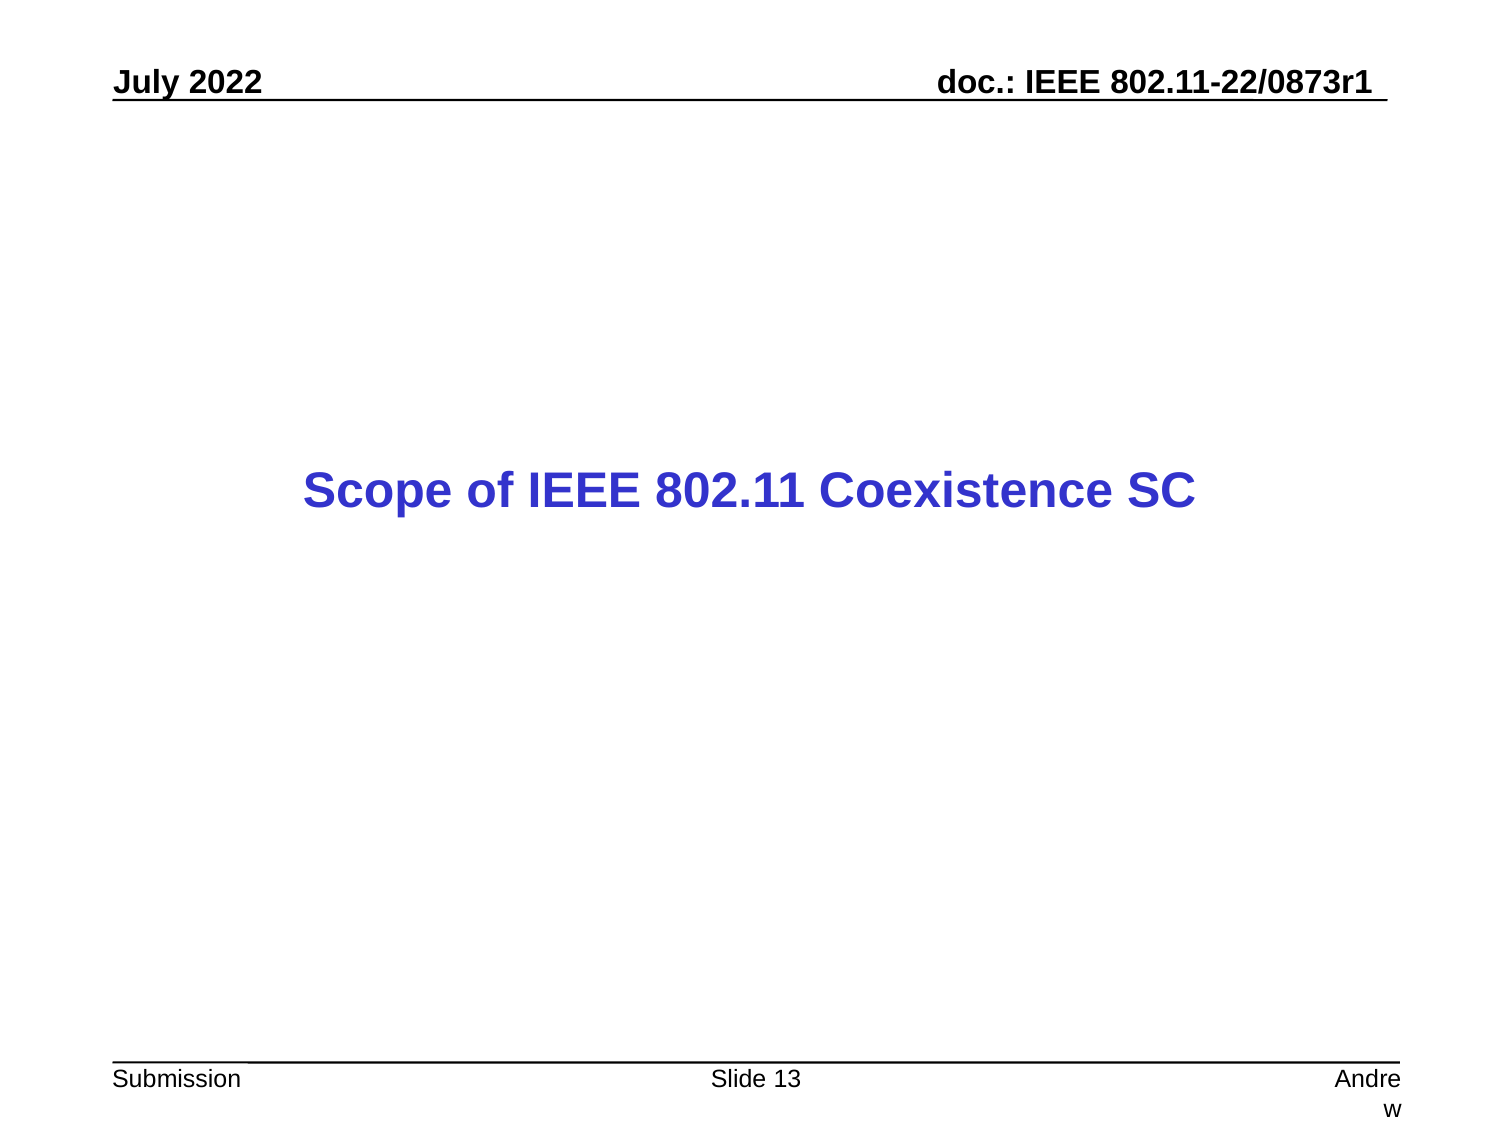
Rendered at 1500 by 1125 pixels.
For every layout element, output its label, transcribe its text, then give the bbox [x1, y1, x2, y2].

list Scope of IEEE 802.11 Coexistence SC [112, 324, 1388, 650]
slide_number Slide 13 [709, 1061, 803, 1093]
footer Andrew Myles, Cisco [1320, 1061, 1402, 1093]
